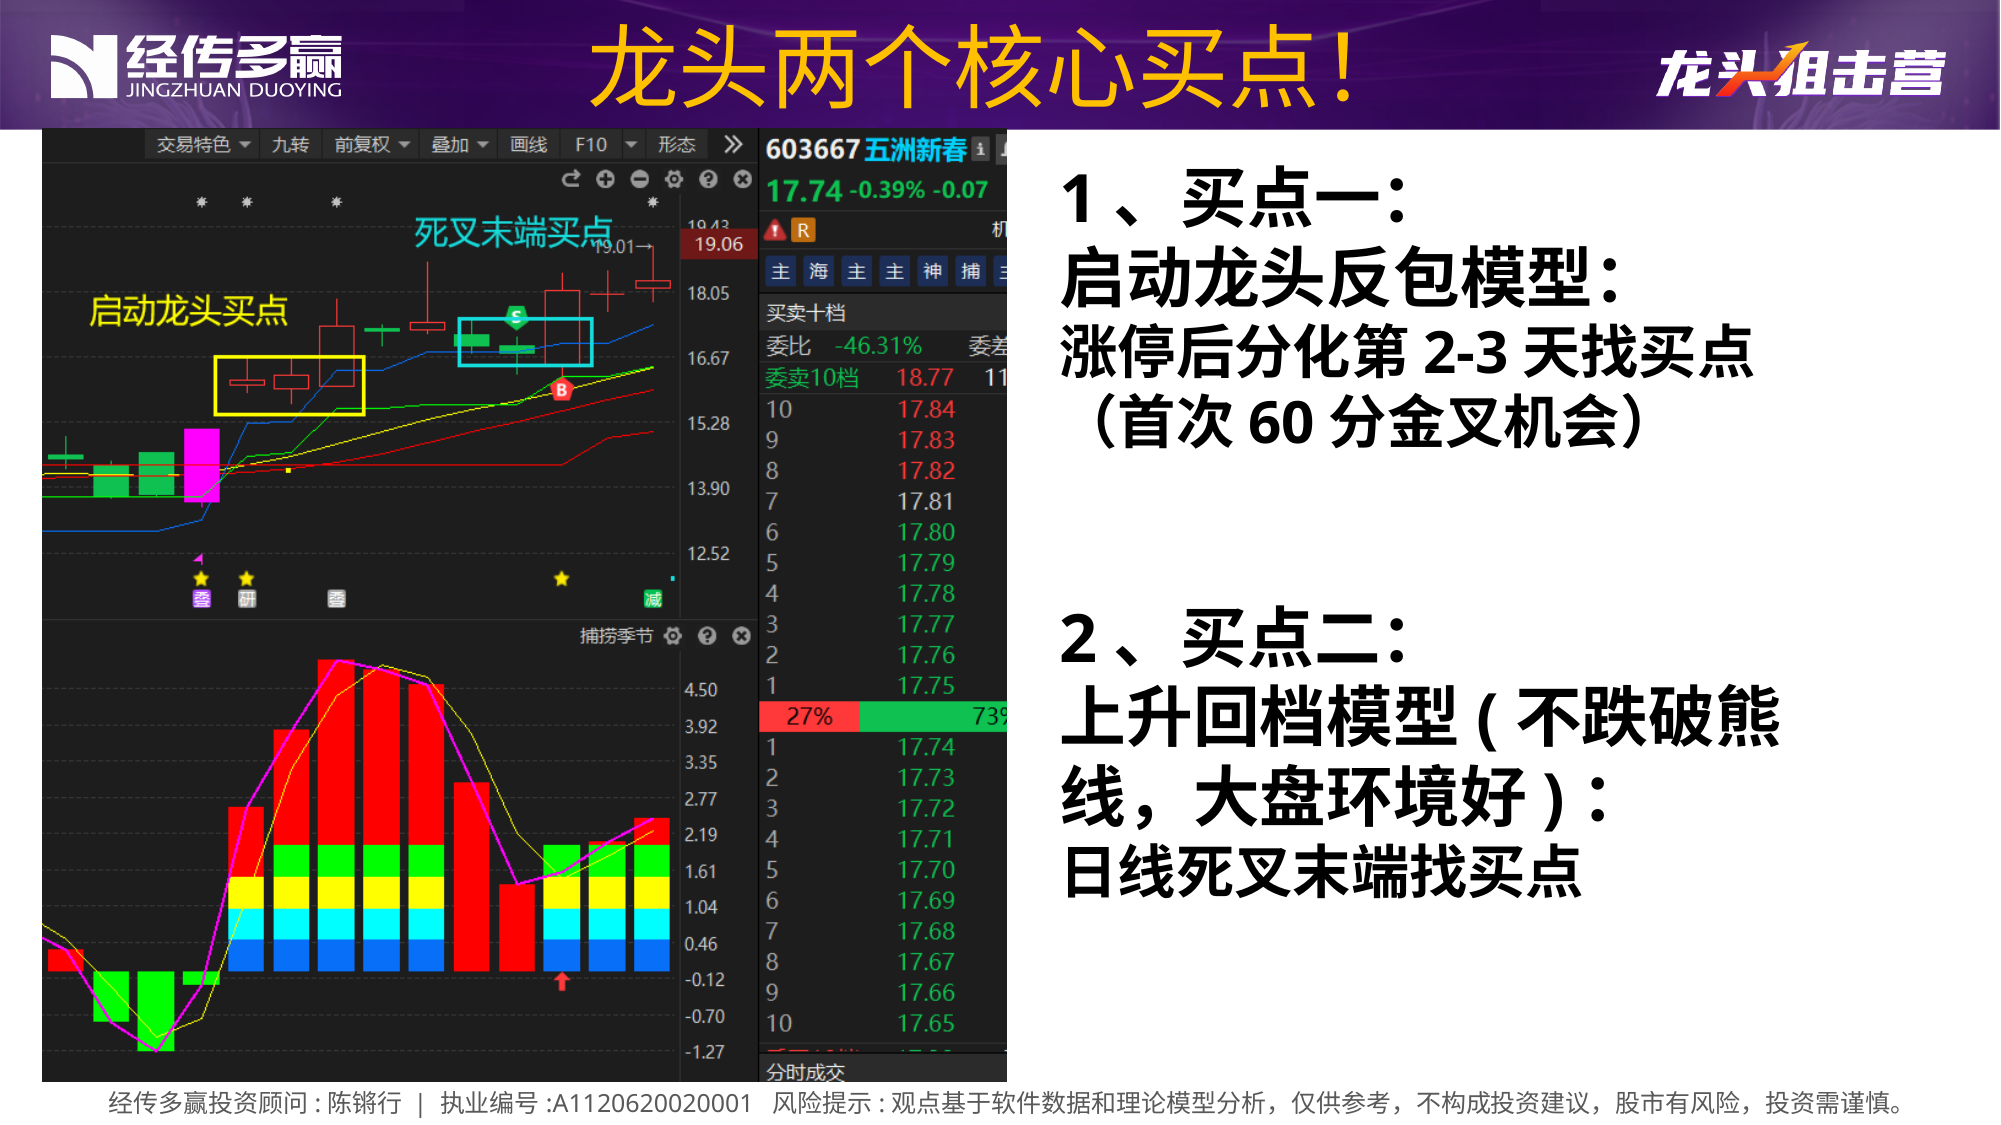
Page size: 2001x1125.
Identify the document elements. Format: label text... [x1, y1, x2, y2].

picture [0, 128, 2000, 1082]
text_box 龙头两个核心买点！ [0, 2, 2000, 128]
text_box 1、买点一： 启动龙头反包模型： 涨停后分化第2-3天找买点 （首次60分金叉机会） 2、买点二： 上升回档模型(不跌破熊线，大盘环境好)： 日线死叉末端找买点 [1045, 148, 1843, 1053]
